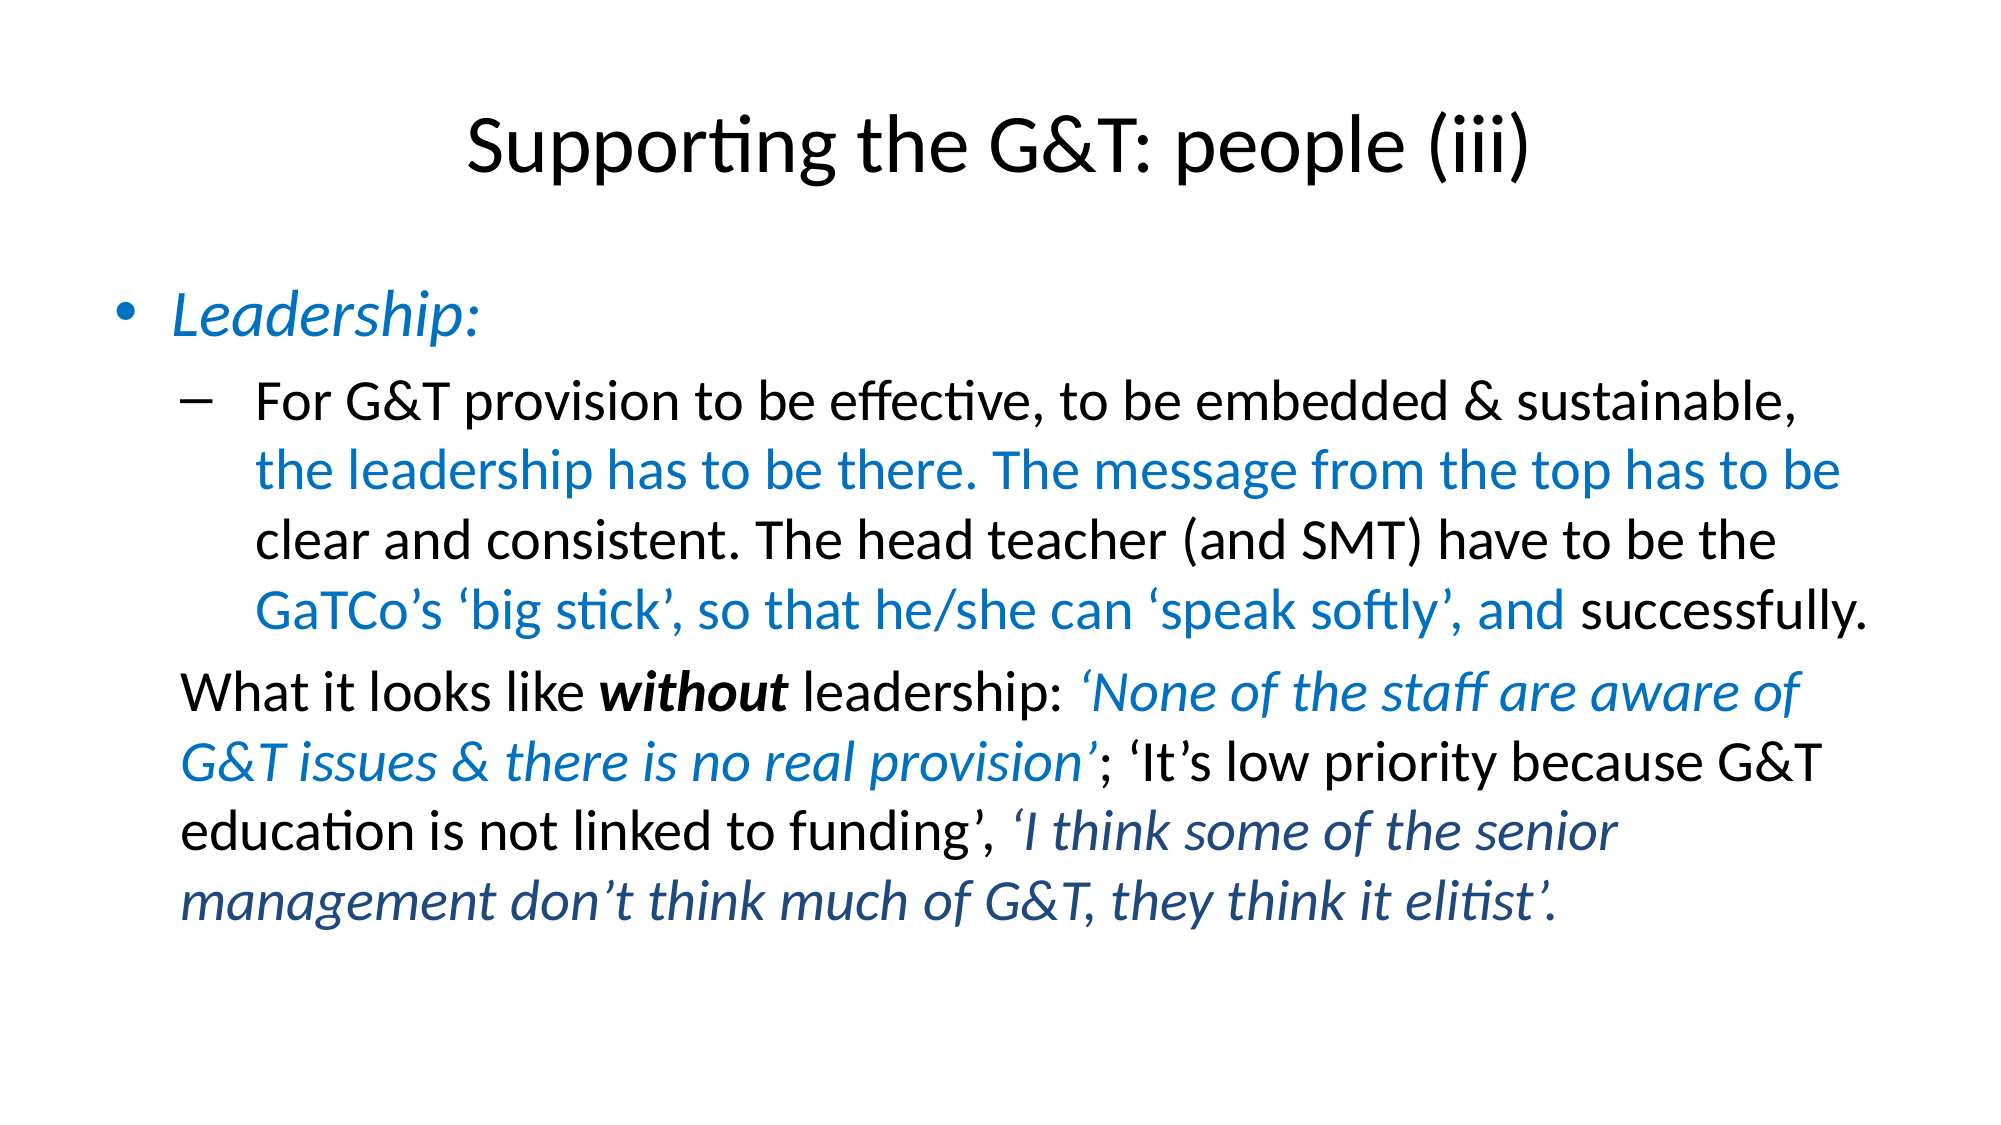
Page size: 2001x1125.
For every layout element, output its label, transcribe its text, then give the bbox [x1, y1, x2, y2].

list Leadership: For G&T provision to be effective, to be embedded & sustainable, the leadership has to be there. The message from the top has to be clear and consistent. The head teacher (and SMT) have to be the GaTCo’s ‘big stick’, so that he/she can ‘speak softly’, and successfully. What it looks like without leadership: ‘None of the staff are aware of G&T issues & there is no real provision’; ‘It’s low priority because G&T education is not linked to funding’, ‘I think some of the senior management don’t think much of G&T, they think it elitist’. [99, 262, 1900, 1005]
title Supporting the G&T: people (iii) [99, 45, 1900, 233]
